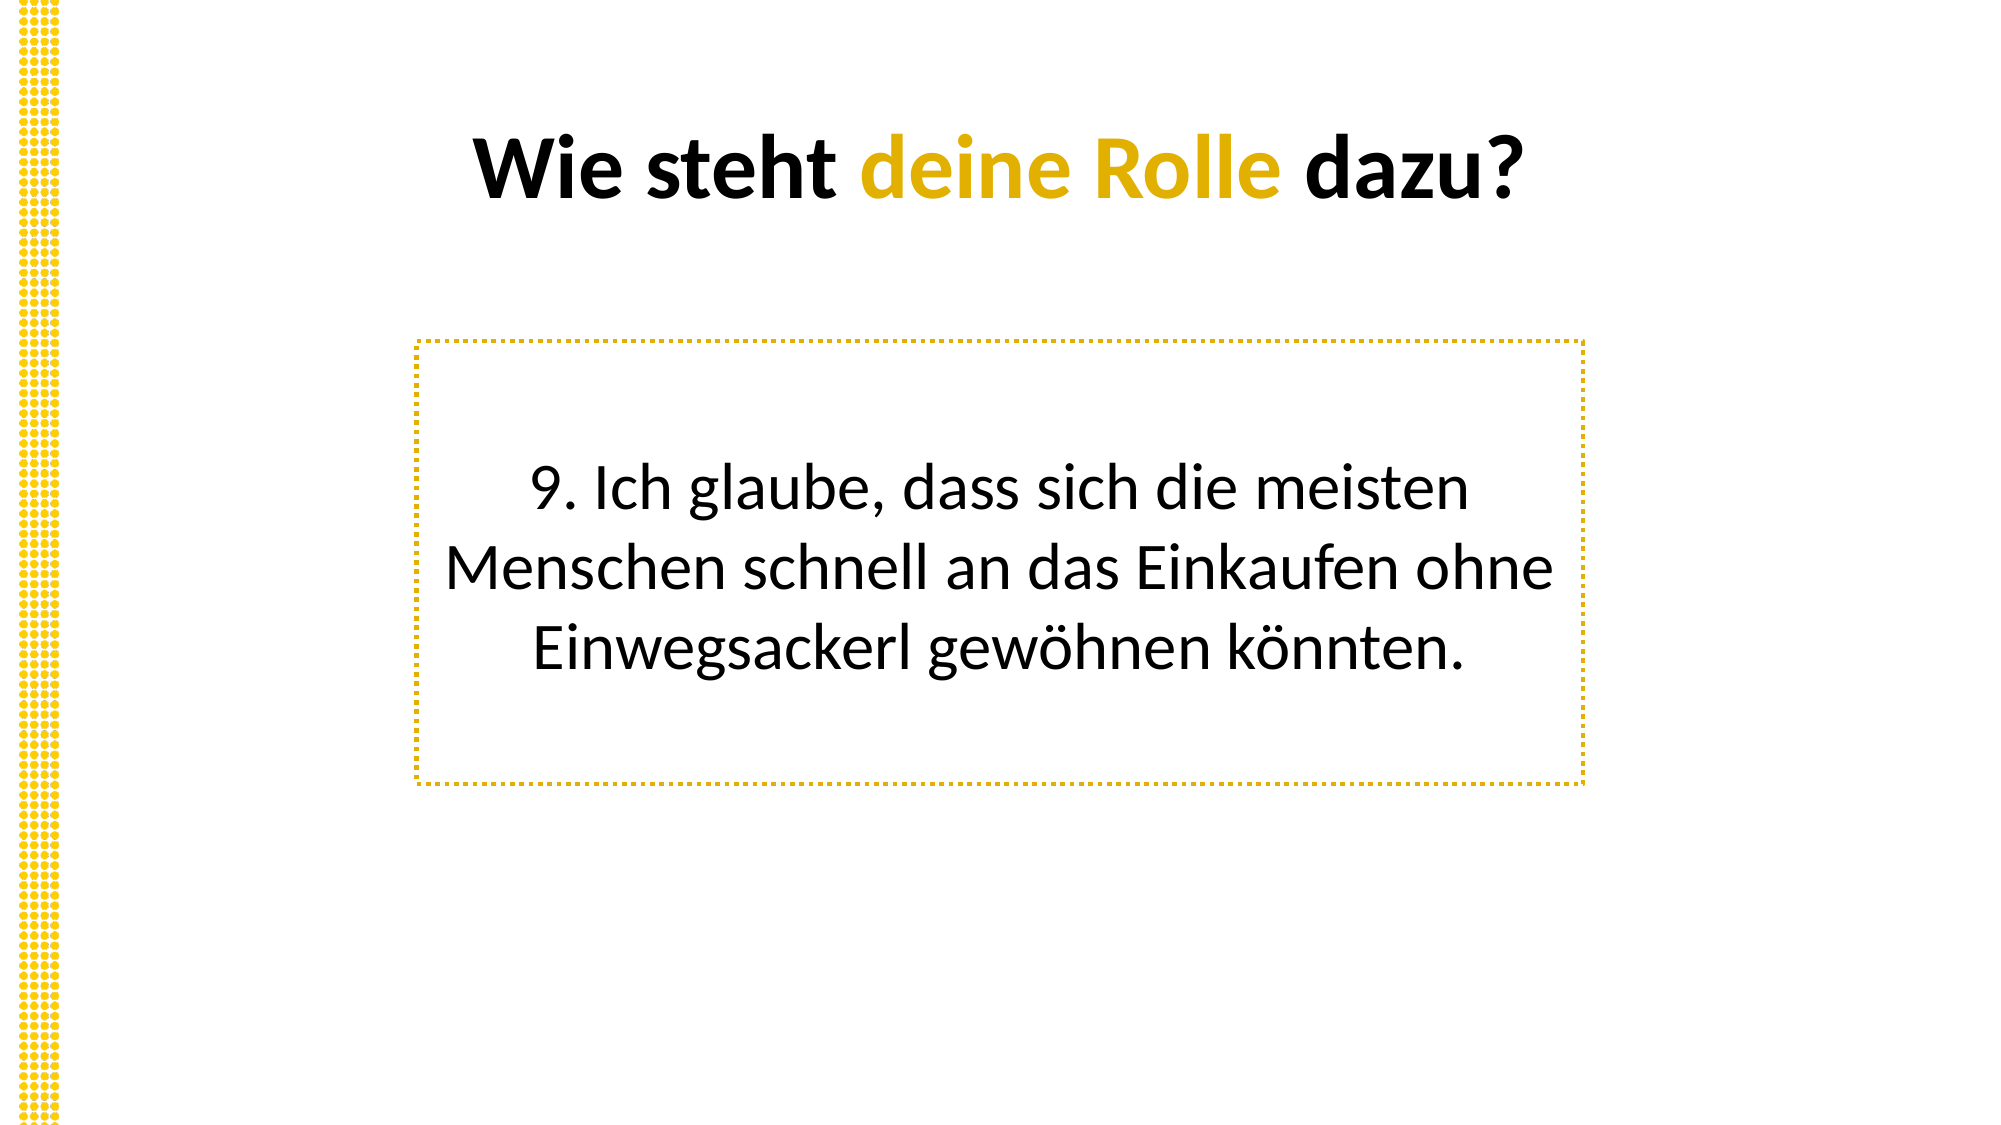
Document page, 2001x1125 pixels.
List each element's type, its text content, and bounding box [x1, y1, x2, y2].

text_box 9. Ich glaube, dass sich die meisten Menschen schnell an das Einkaufen ohne Einwegsackerl gewöhnen könnten. [416, 341, 1584, 784]
picture [0, 0, 87, 1125]
title Wie steht deine Rolle dazu? [137, 59, 1863, 278]
